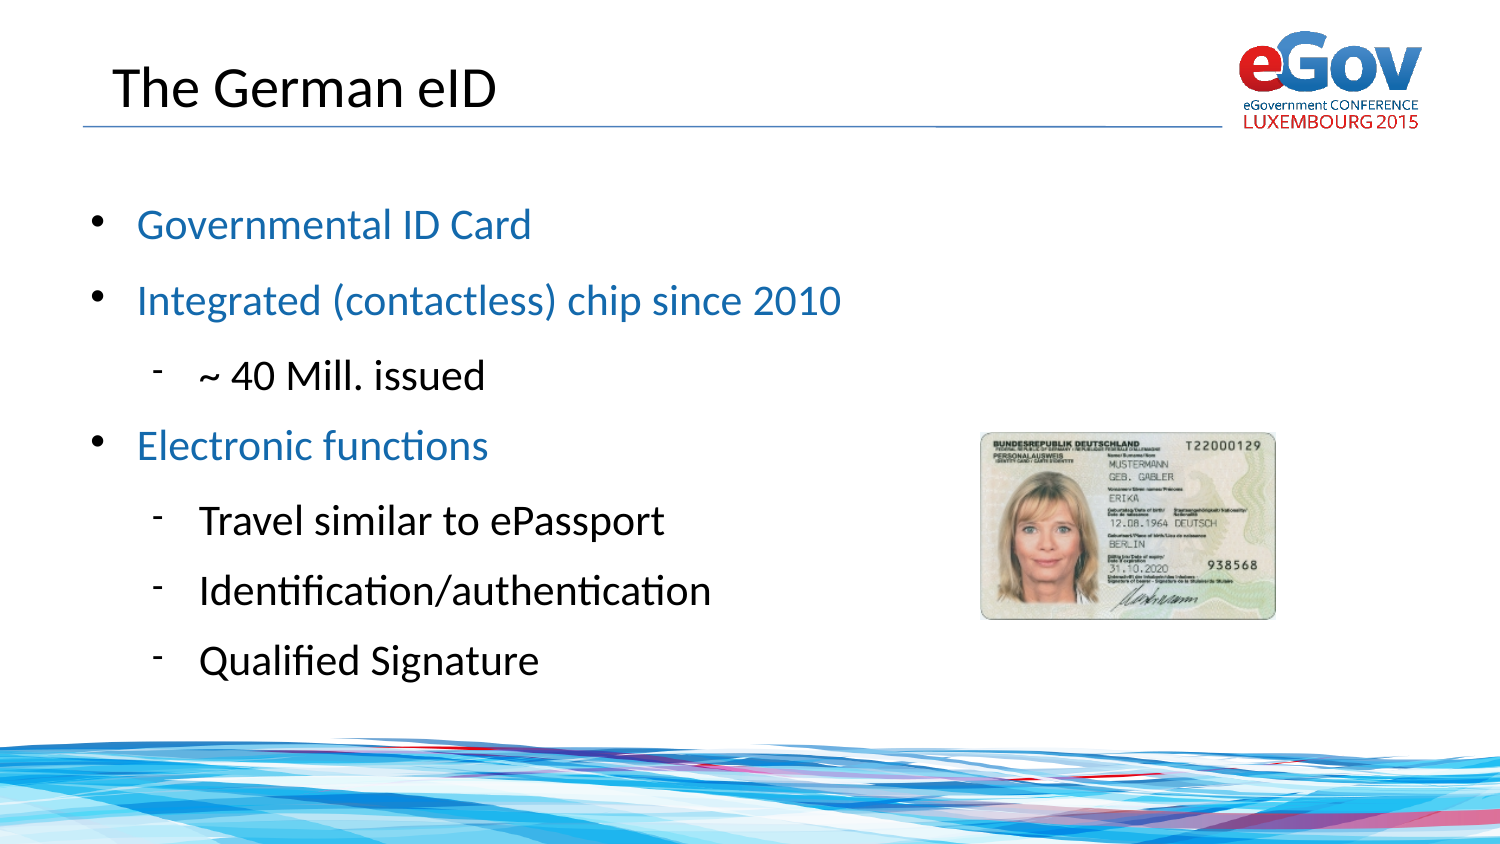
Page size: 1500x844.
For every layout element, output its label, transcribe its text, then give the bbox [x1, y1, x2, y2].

title The German eID [112, 0, 1388, 177]
list Governmental ID Card Integrated (contactless) chip since 2010 ~ 40 Mill. issued Electronic functions Travel similar to ePassport Identification/authentication Qualified Signature [75, 197, 1425, 687]
picture [0, 0, 1500, 844]
